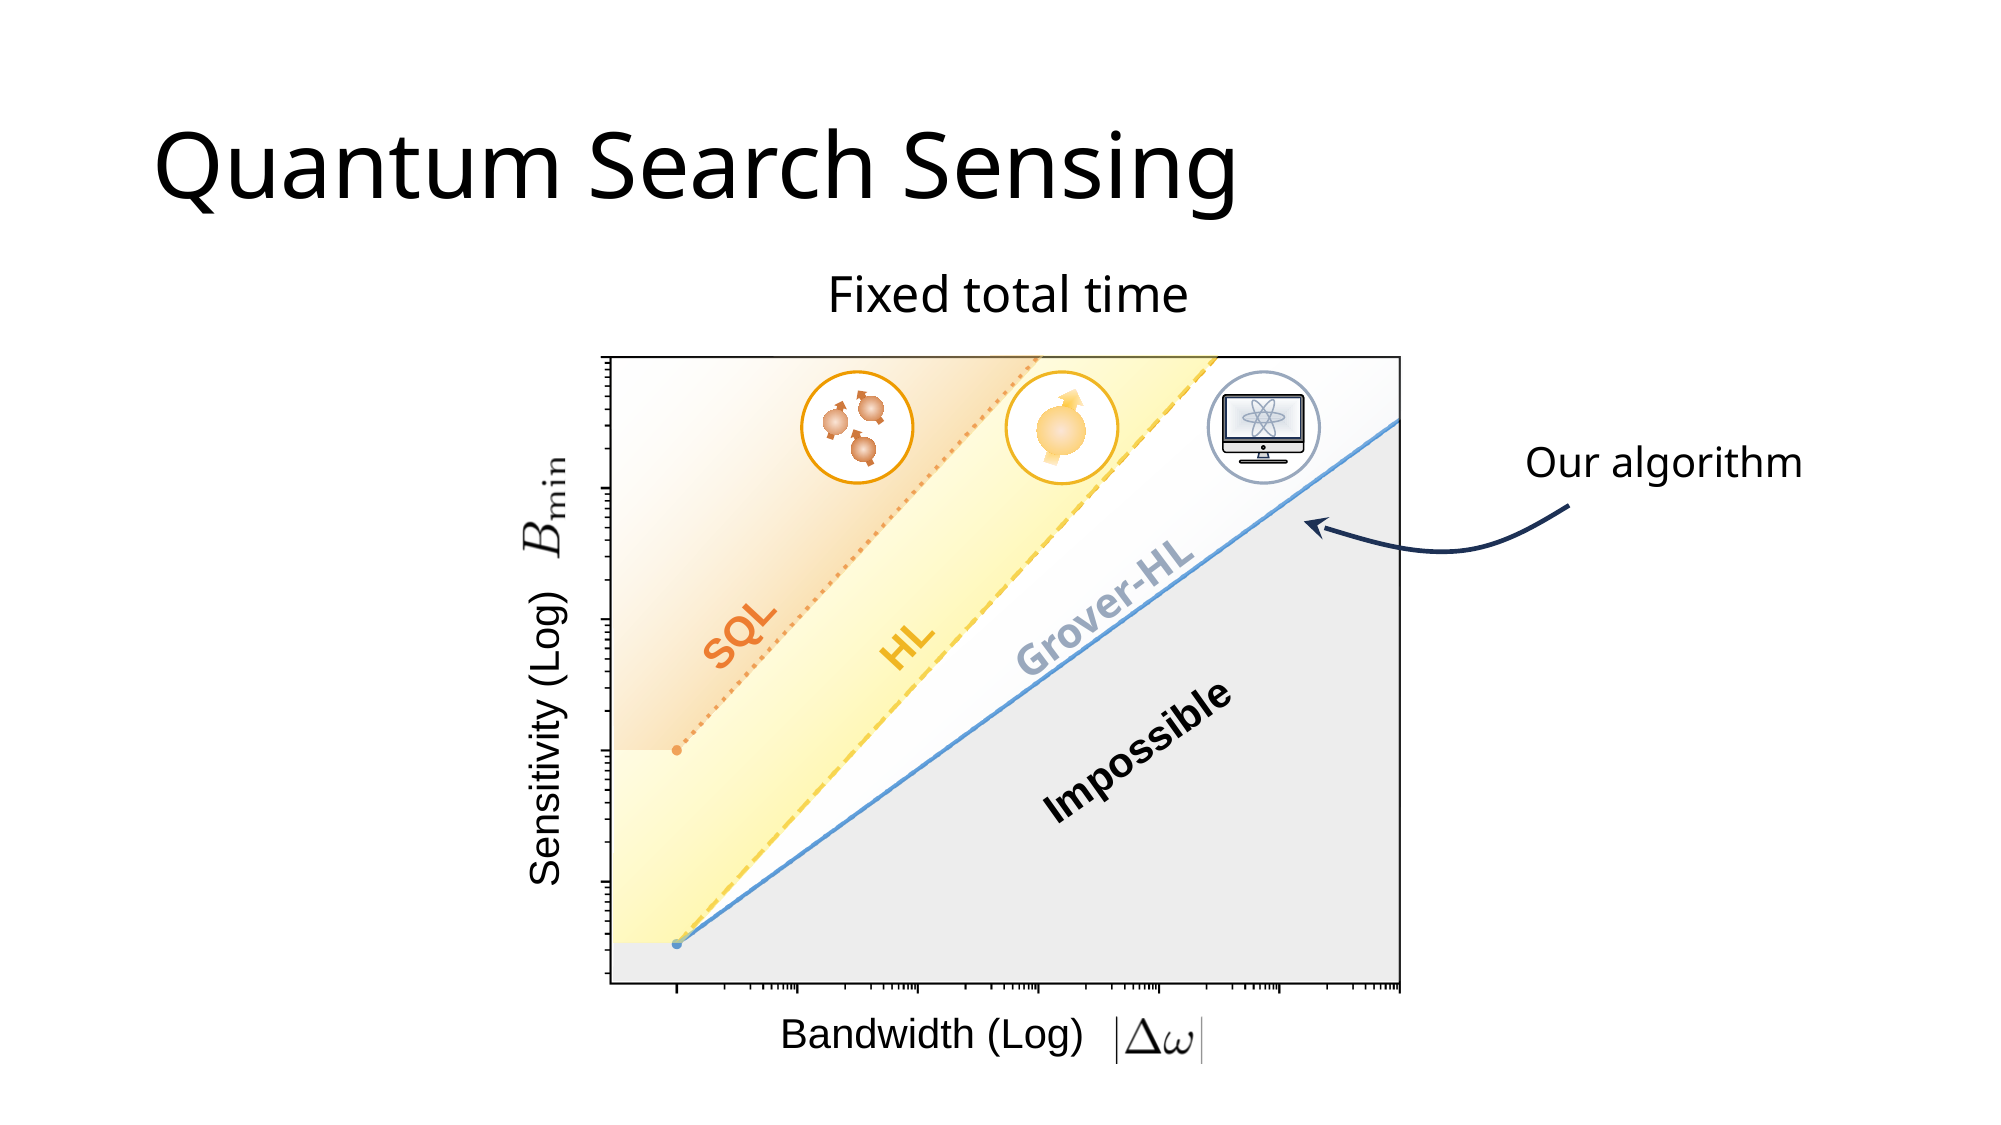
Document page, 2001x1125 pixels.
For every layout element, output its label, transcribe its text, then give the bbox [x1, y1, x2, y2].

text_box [1303, 428, 1806, 553]
title Quantum Search Sensing [137, 59, 1863, 278]
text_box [509, 335, 1420, 1066]
